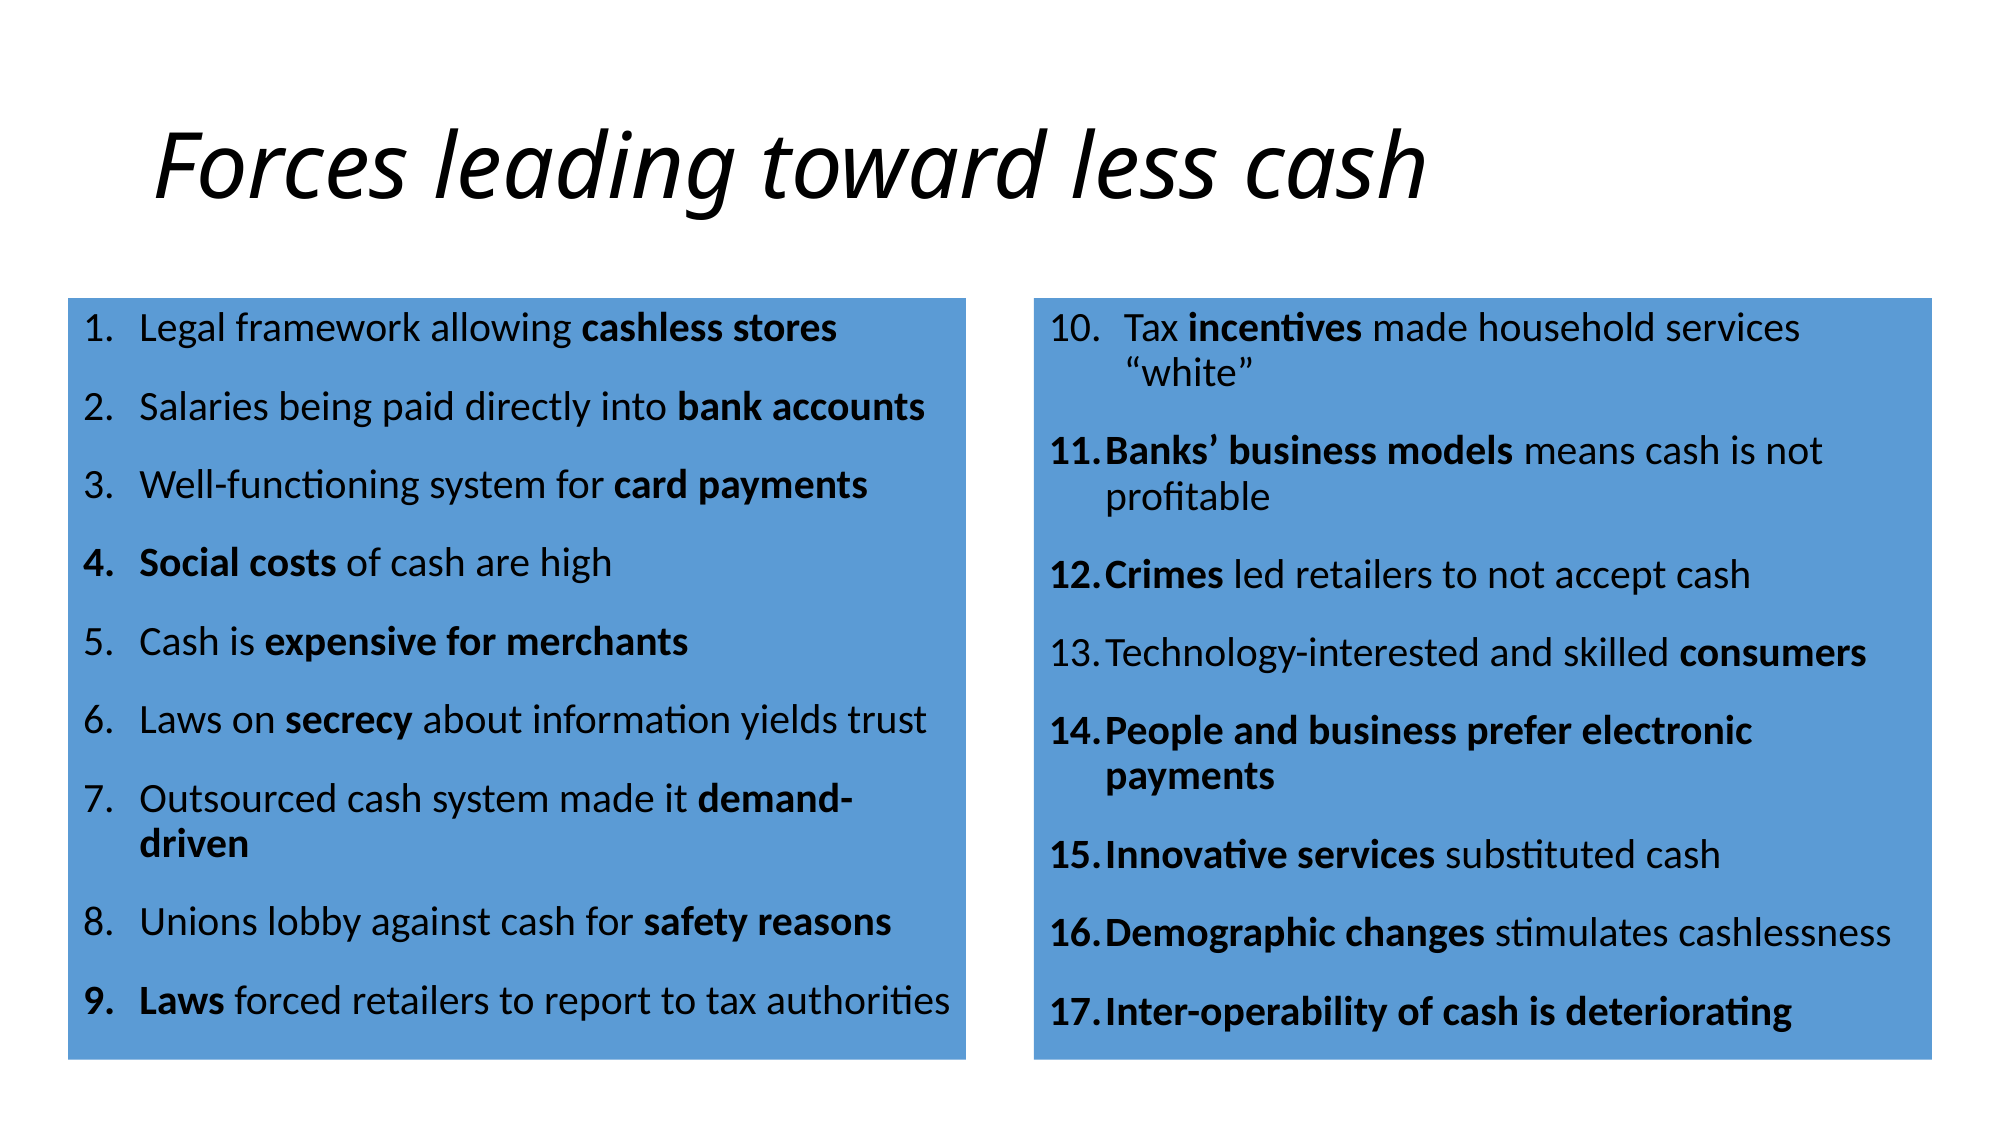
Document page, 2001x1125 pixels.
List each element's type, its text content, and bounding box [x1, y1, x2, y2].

list Legal framework allowing cashless stores Salaries being paid directly into bank accounts Well-functioning system for card payments Social costs of cash are high Cash is expensive for merchants Laws on secrecy about information yields trust Outsourced cash system made it demand-driven Unions lobby against cash for safety reasons Laws forced retailers to report to tax authorities [68, 298, 966, 1060]
title Forces leading toward less cash [137, 59, 1863, 278]
list Tax incentives made household services “white” Banks’ business models means cash is not profitable Crimes led retailers to not accept cash Technology-interested and skilled consumers People and business prefer electronic payments Innovative services substituted cash Demographic changes stimulates cashlessness Inter-operability of cash is deteriorating [1033, 298, 1932, 1060]
